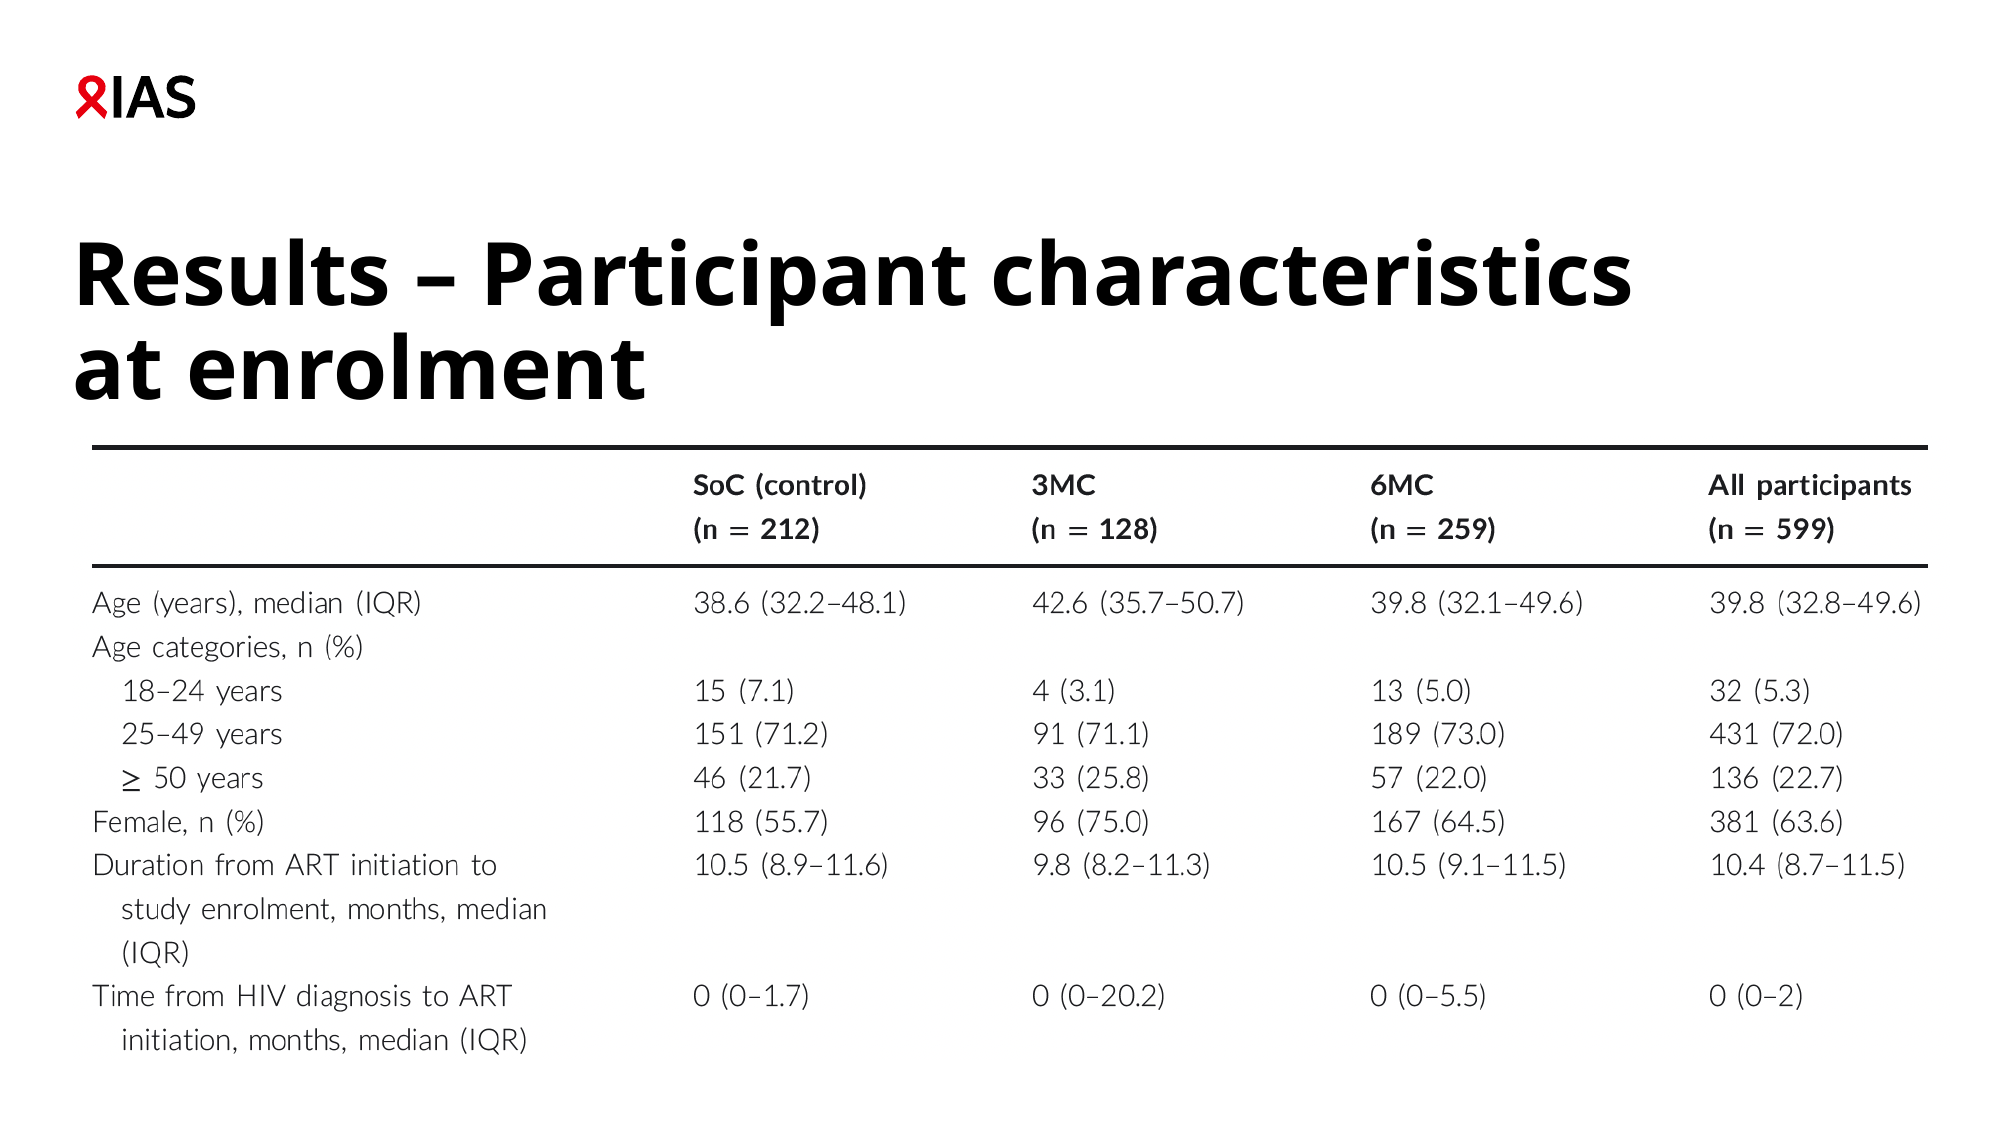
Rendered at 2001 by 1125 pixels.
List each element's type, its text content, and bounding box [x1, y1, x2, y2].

title Results – Participant characteristics at enrolment [72, 229, 1685, 436]
picture [72, 436, 1950, 1060]
